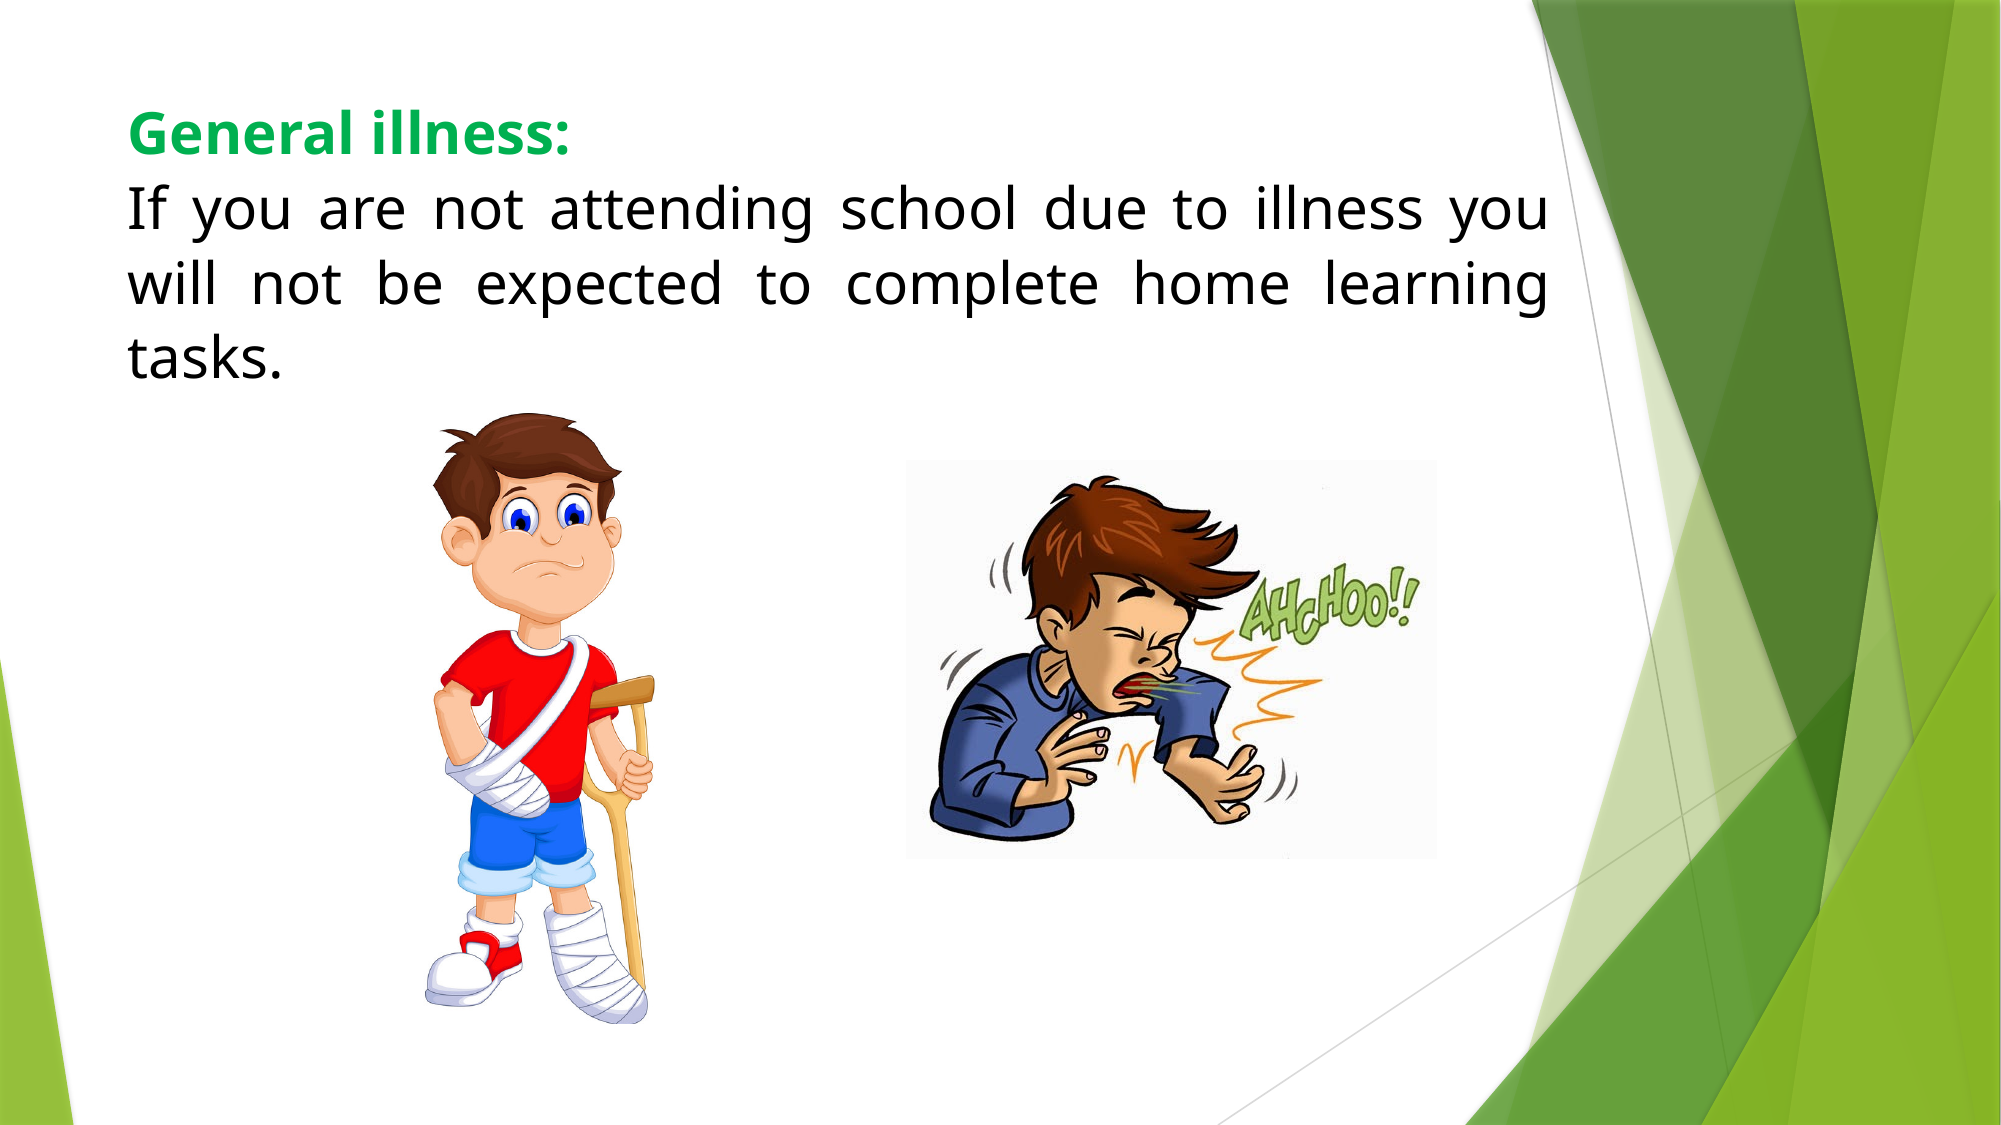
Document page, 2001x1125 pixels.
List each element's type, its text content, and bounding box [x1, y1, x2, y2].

picture [324, 412, 754, 1025]
text_box General illness: If you are not attending school due to illness you will not be expected to complete home learning tasks. [112, 59, 1566, 479]
picture [906, 460, 1437, 860]
